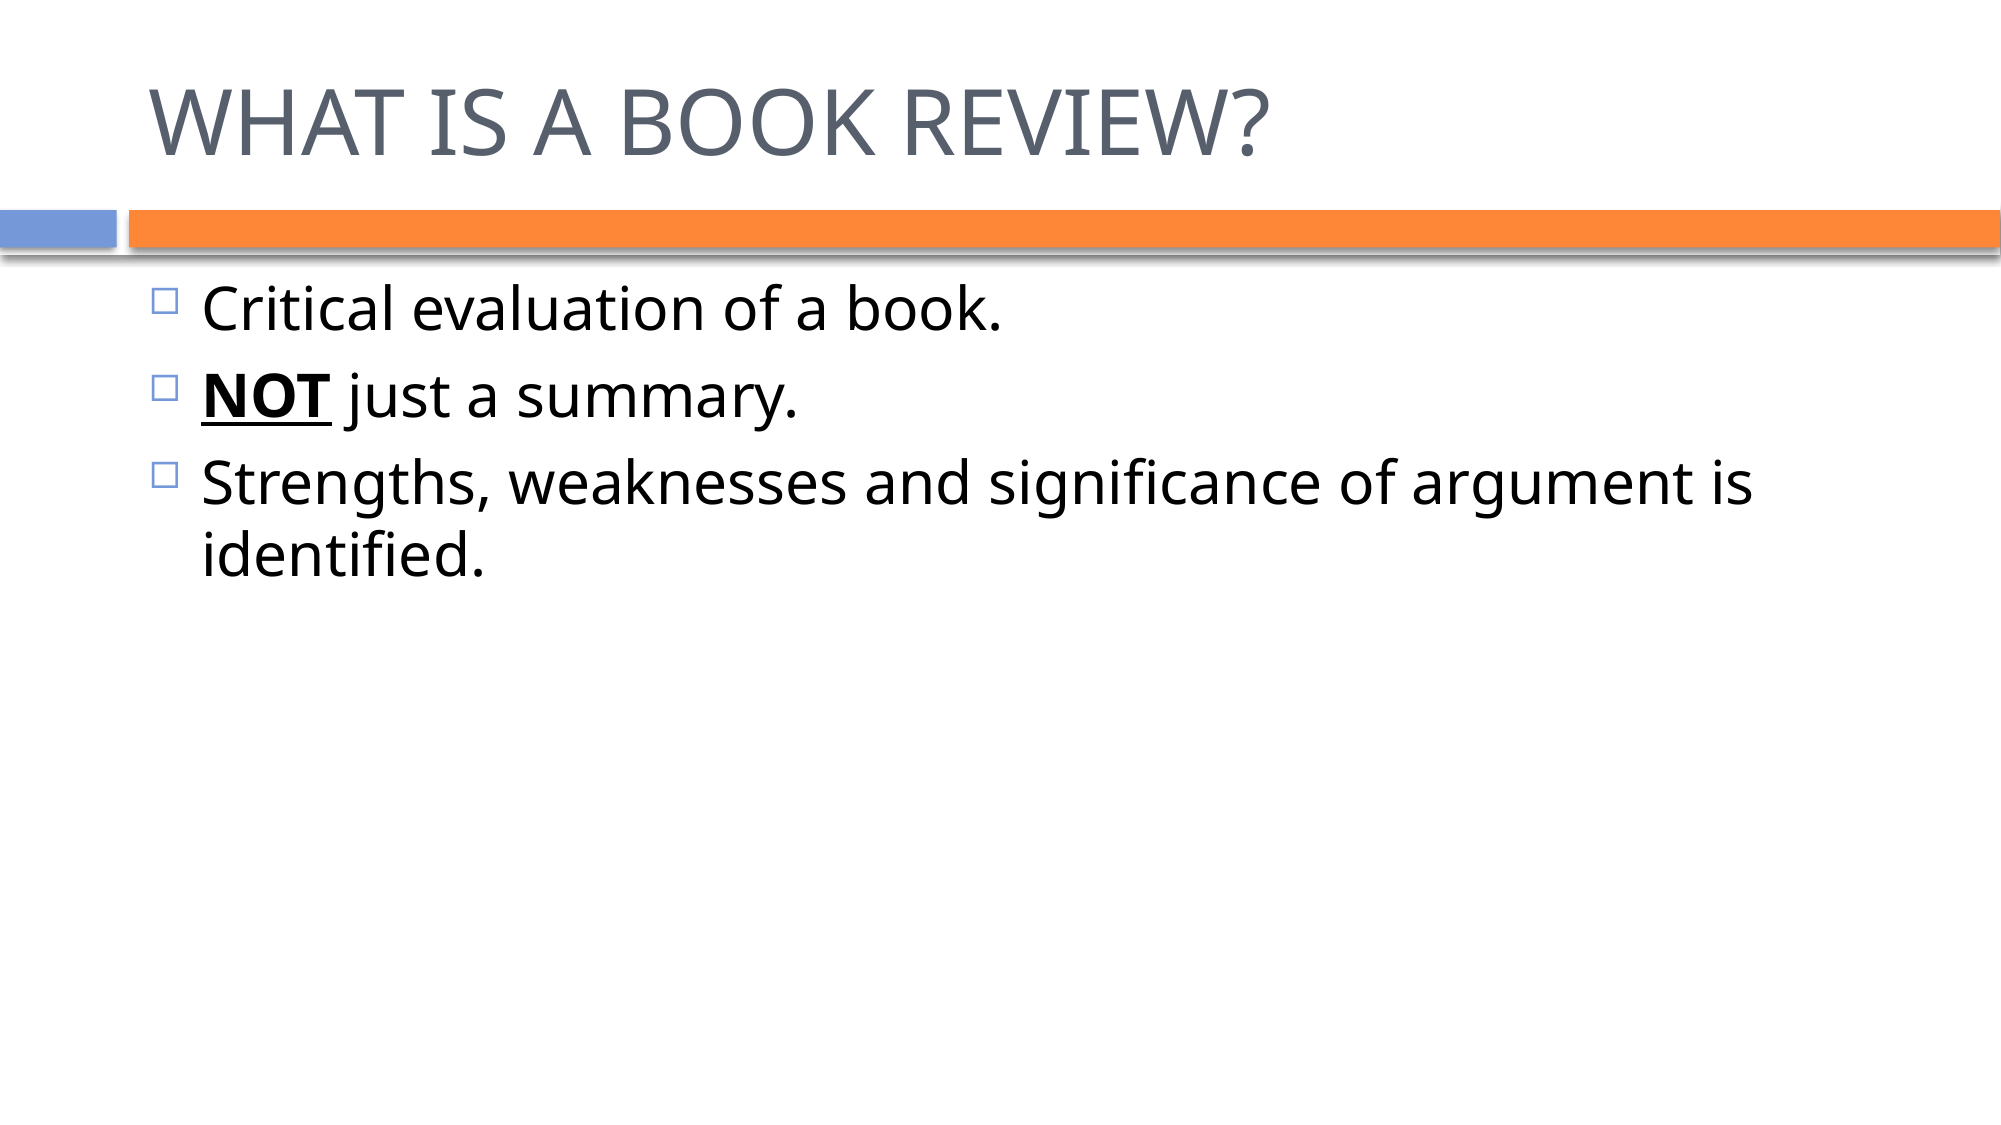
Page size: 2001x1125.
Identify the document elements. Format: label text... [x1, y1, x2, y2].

title WHAT IS A BOOK REVIEW? [133, 37, 1918, 200]
list Critical evaluation of a book. NOT just a summary. Strengths, weaknesses and significance of argument is identified. [133, 262, 1918, 1000]
